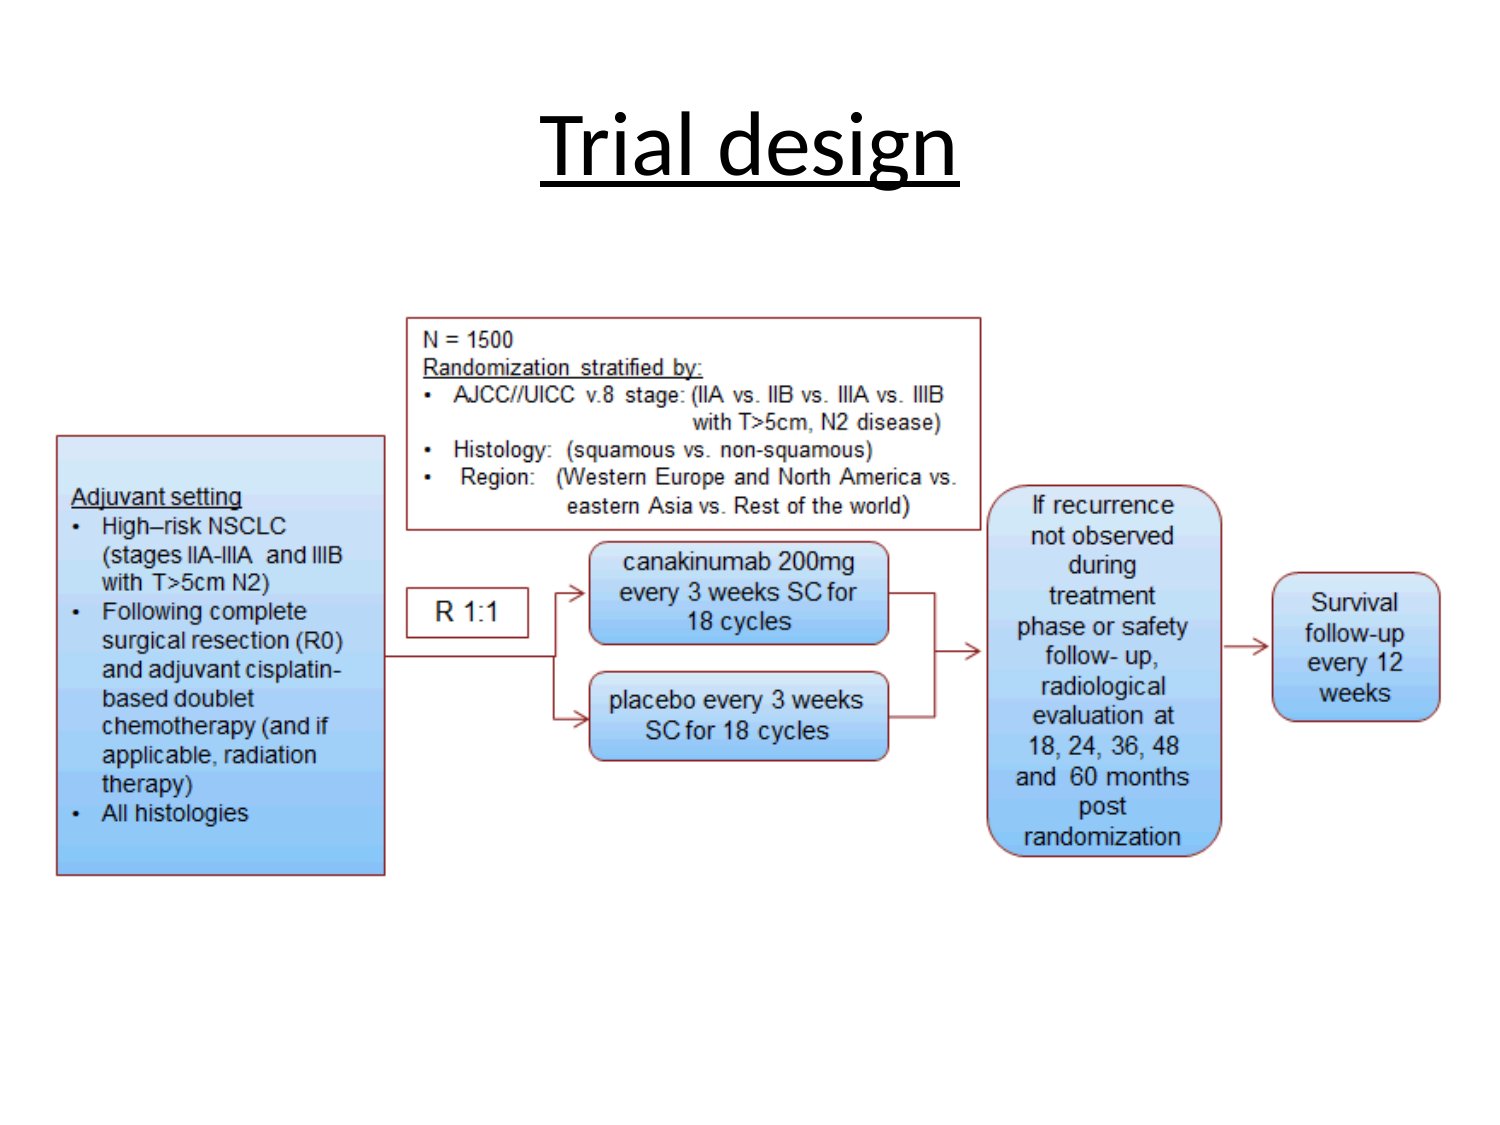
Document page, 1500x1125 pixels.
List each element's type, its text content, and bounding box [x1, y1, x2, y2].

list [41, 314, 1464, 900]
title Trial design [75, 45, 1425, 233]
